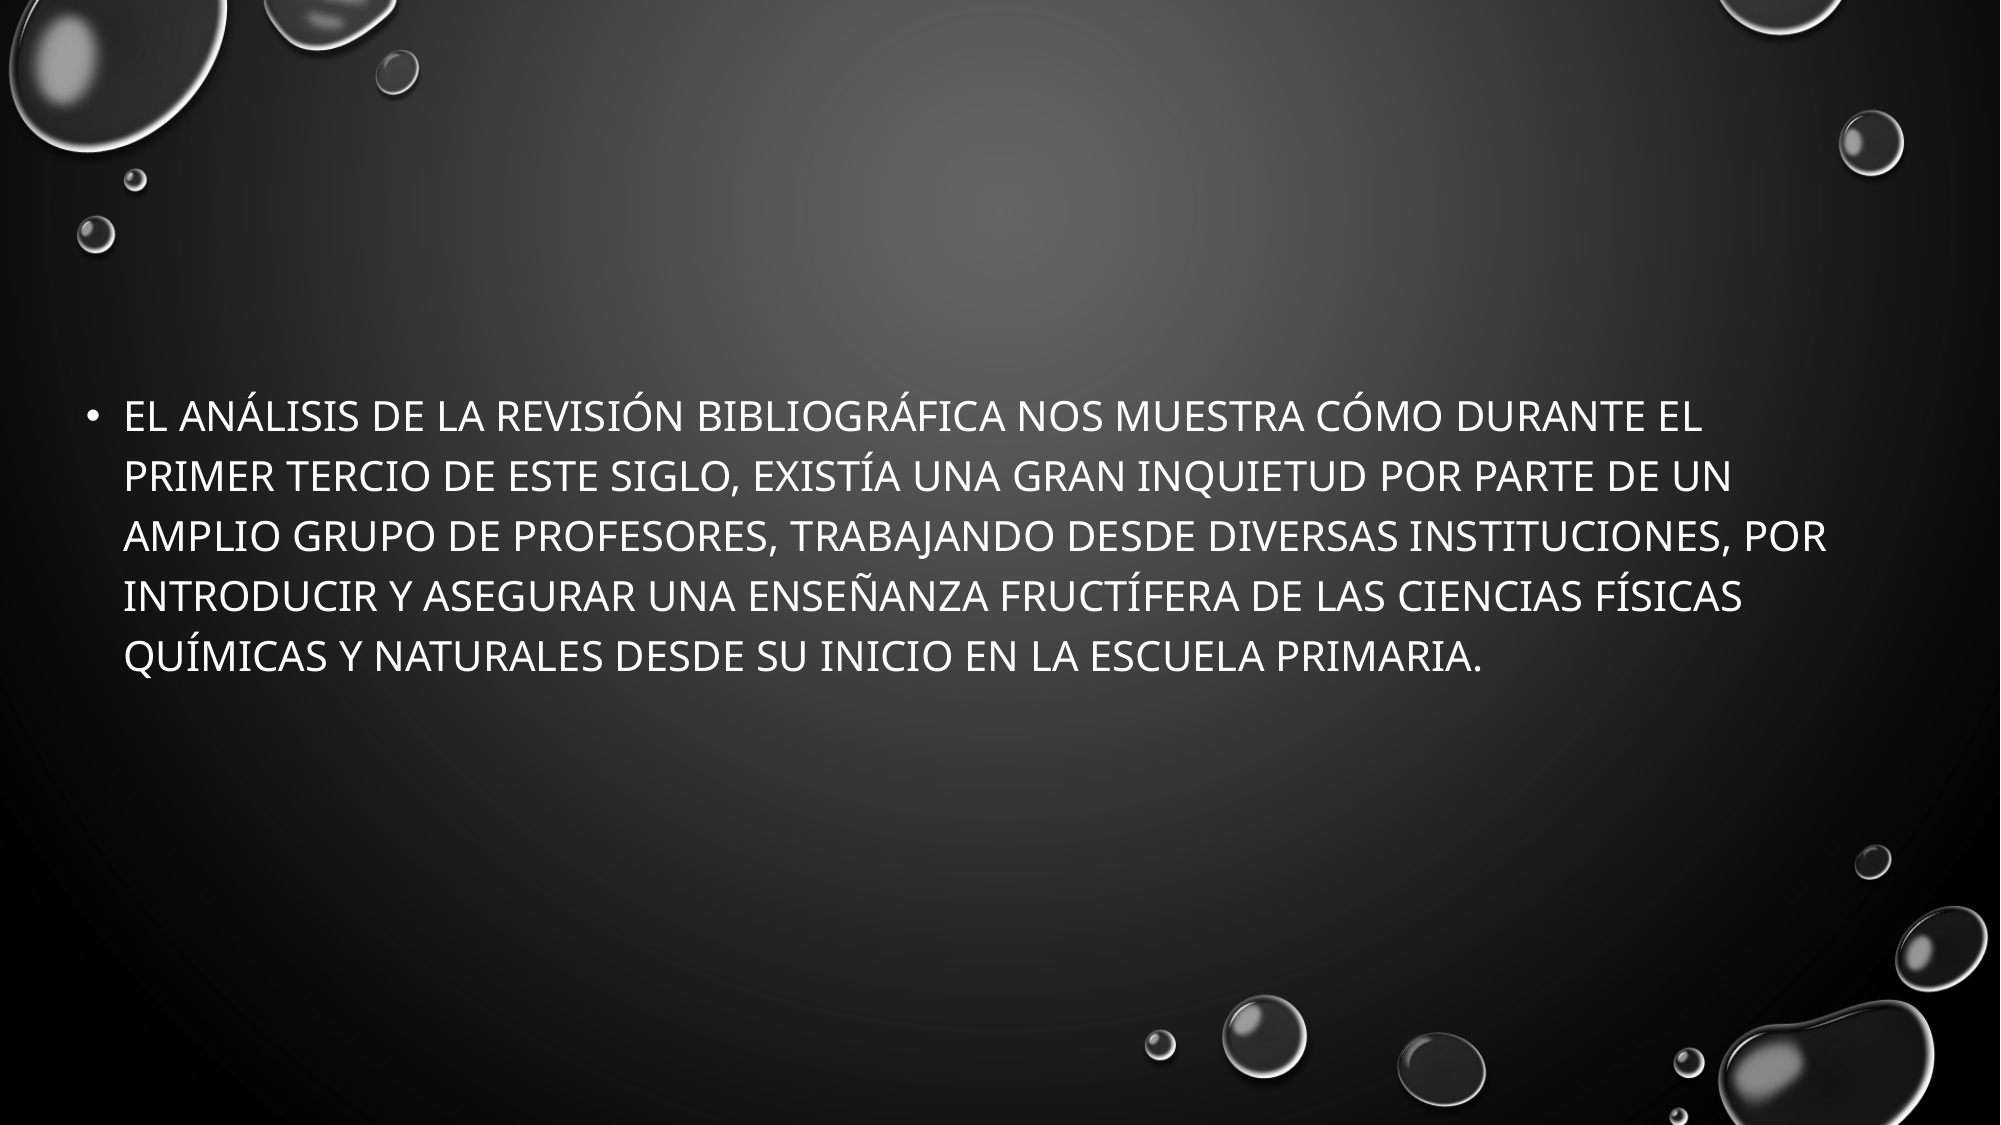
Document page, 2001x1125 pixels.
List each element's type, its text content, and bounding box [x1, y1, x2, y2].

picture [0, 0, 2000, 1125]
list El análisis de la revisión bibliográfica nos muestra cómo durante el primer tercio de este siglo, existía una gran inquietud por parte de un amplio grupo de profesores, trabajando desde diversas instituciones, por introducir y asegurar una enseñanza fructífera de las Ciencias Físicas Químicas y Naturales desde su inicio en la escuela primaria. [70, 58, 1850, 950]
